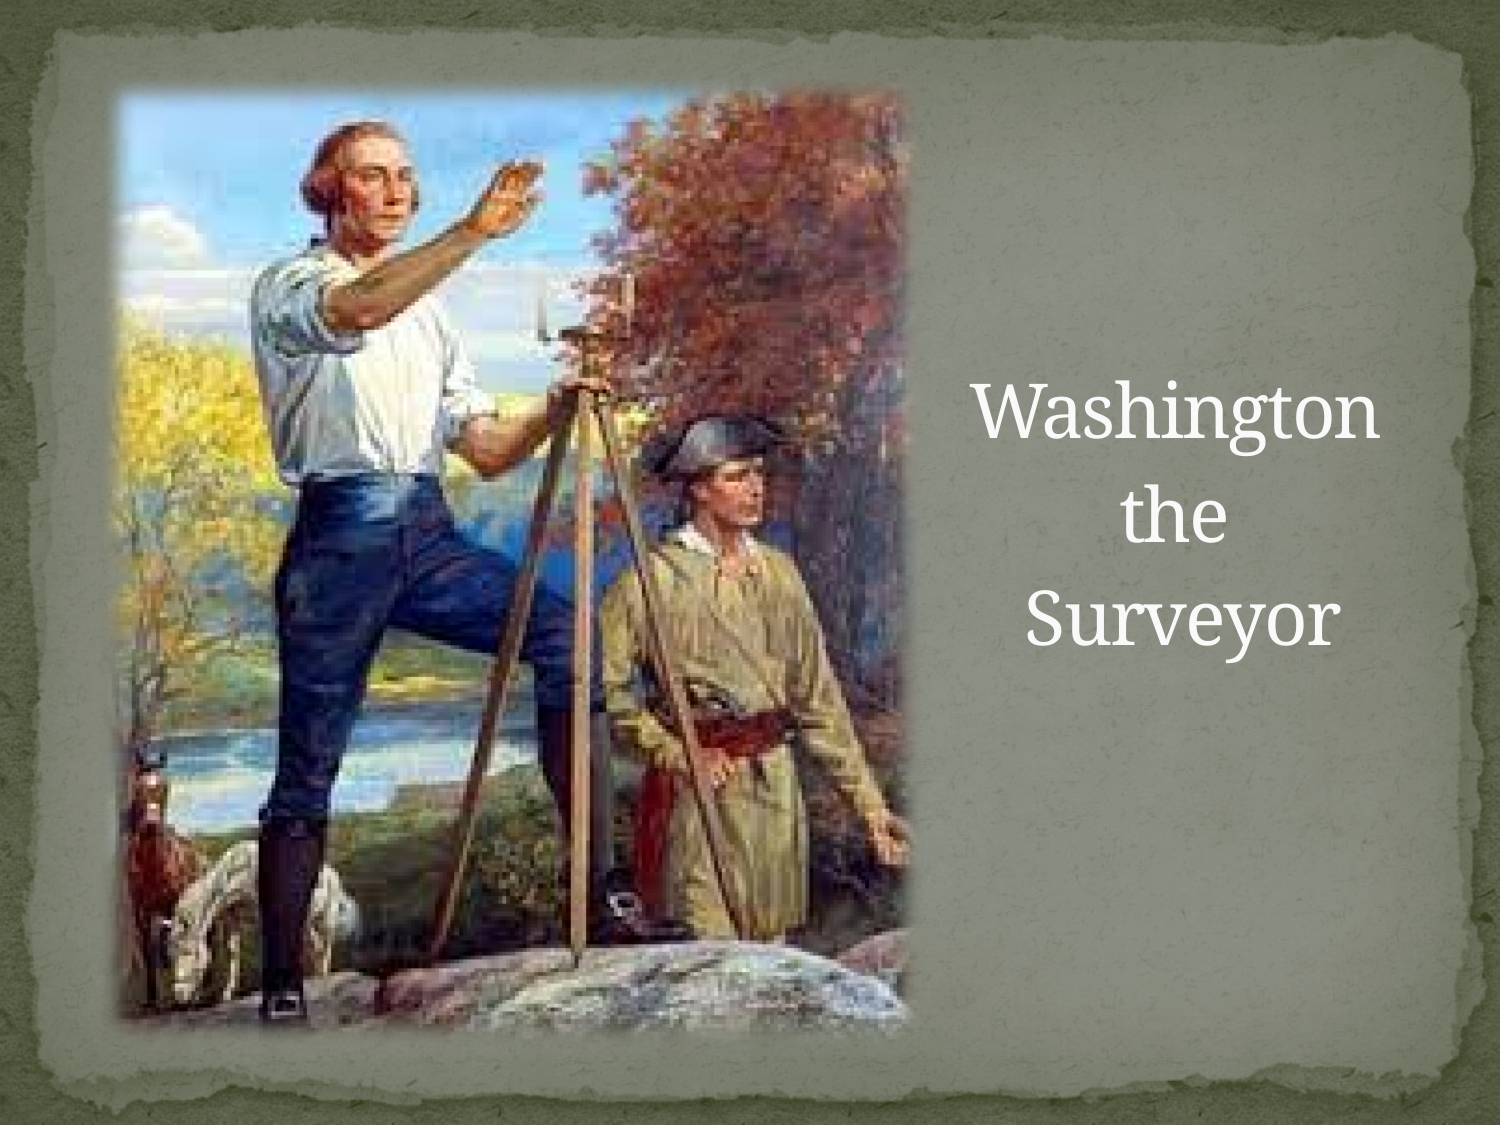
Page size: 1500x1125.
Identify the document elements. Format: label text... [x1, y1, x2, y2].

picture [99, 74, 925, 1047]
title Washington the Surveyor [937, 349, 1413, 675]
